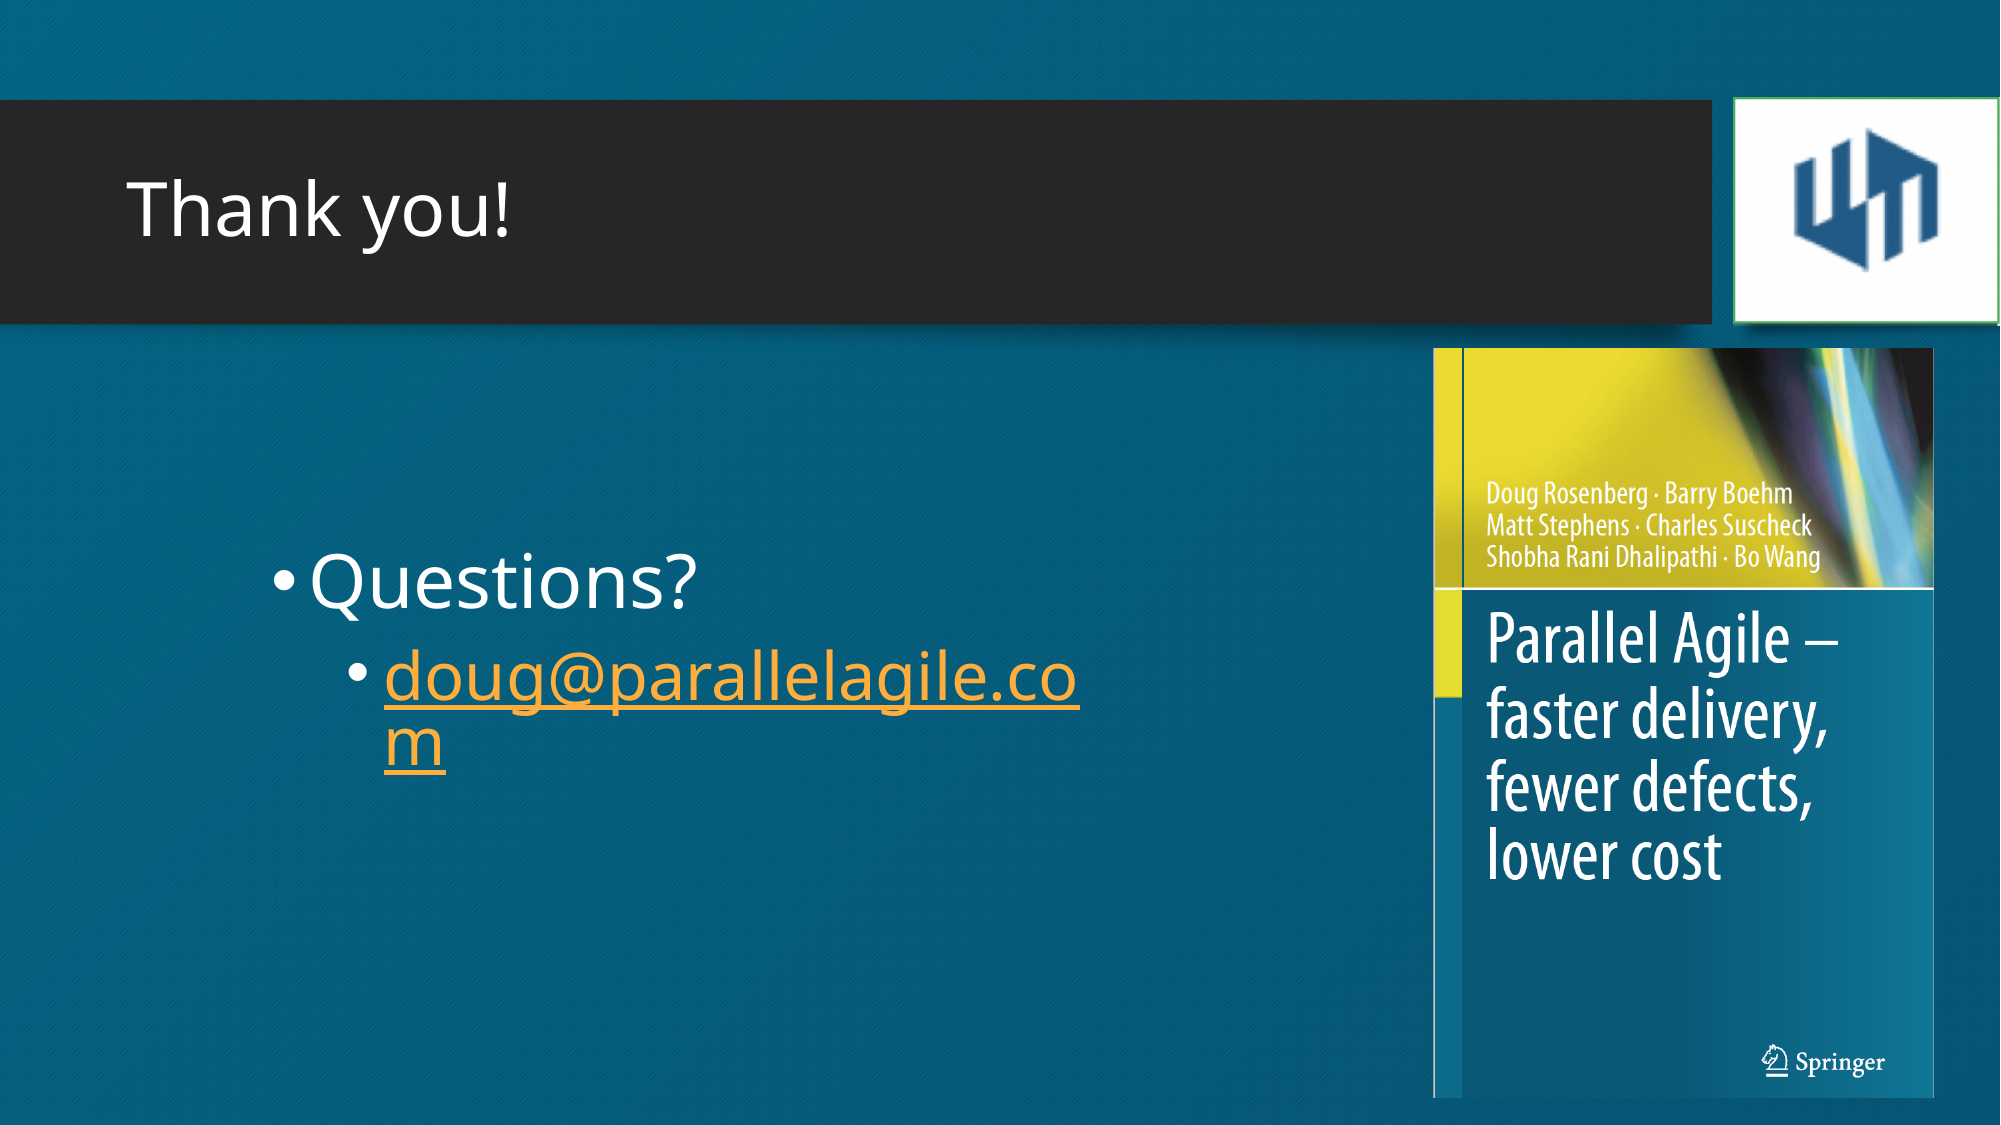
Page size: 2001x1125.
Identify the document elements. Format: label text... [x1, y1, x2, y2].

picture [1575, 702, 1597, 738]
picture [1634, 760, 1656, 811]
picture [1532, 844, 1570, 879]
picture [1651, 611, 1655, 662]
picture [1563, 627, 1584, 662]
picture [1593, 611, 1597, 662]
picture [1555, 695, 1571, 738]
picture [1633, 843, 1651, 879]
picture [1576, 775, 1597, 811]
picture [1534, 702, 1551, 738]
picture [1633, 687, 1656, 738]
title Thank you! [111, 123, 1720, 301]
picture [1491, 613, 1513, 662]
picture [1487, 687, 1505, 737]
picture [1574, 843, 1596, 879]
picture [1506, 702, 1526, 738]
picture [1604, 702, 1618, 737]
picture [1517, 627, 1538, 662]
picture [1434, 349, 1933, 1097]
picture [1506, 775, 1528, 811]
picture [1605, 775, 1618, 810]
picture [1504, 843, 1527, 879]
picture [1608, 611, 1612, 662]
picture [1491, 828, 1495, 878]
picture [1734, 98, 2000, 325]
picture [1603, 843, 1617, 878]
list Questions? doug@parallelagile.com [255, 535, 1151, 807]
picture [1533, 776, 1571, 811]
picture [1546, 627, 1560, 662]
picture [1621, 627, 1642, 662]
picture [1487, 760, 1505, 810]
